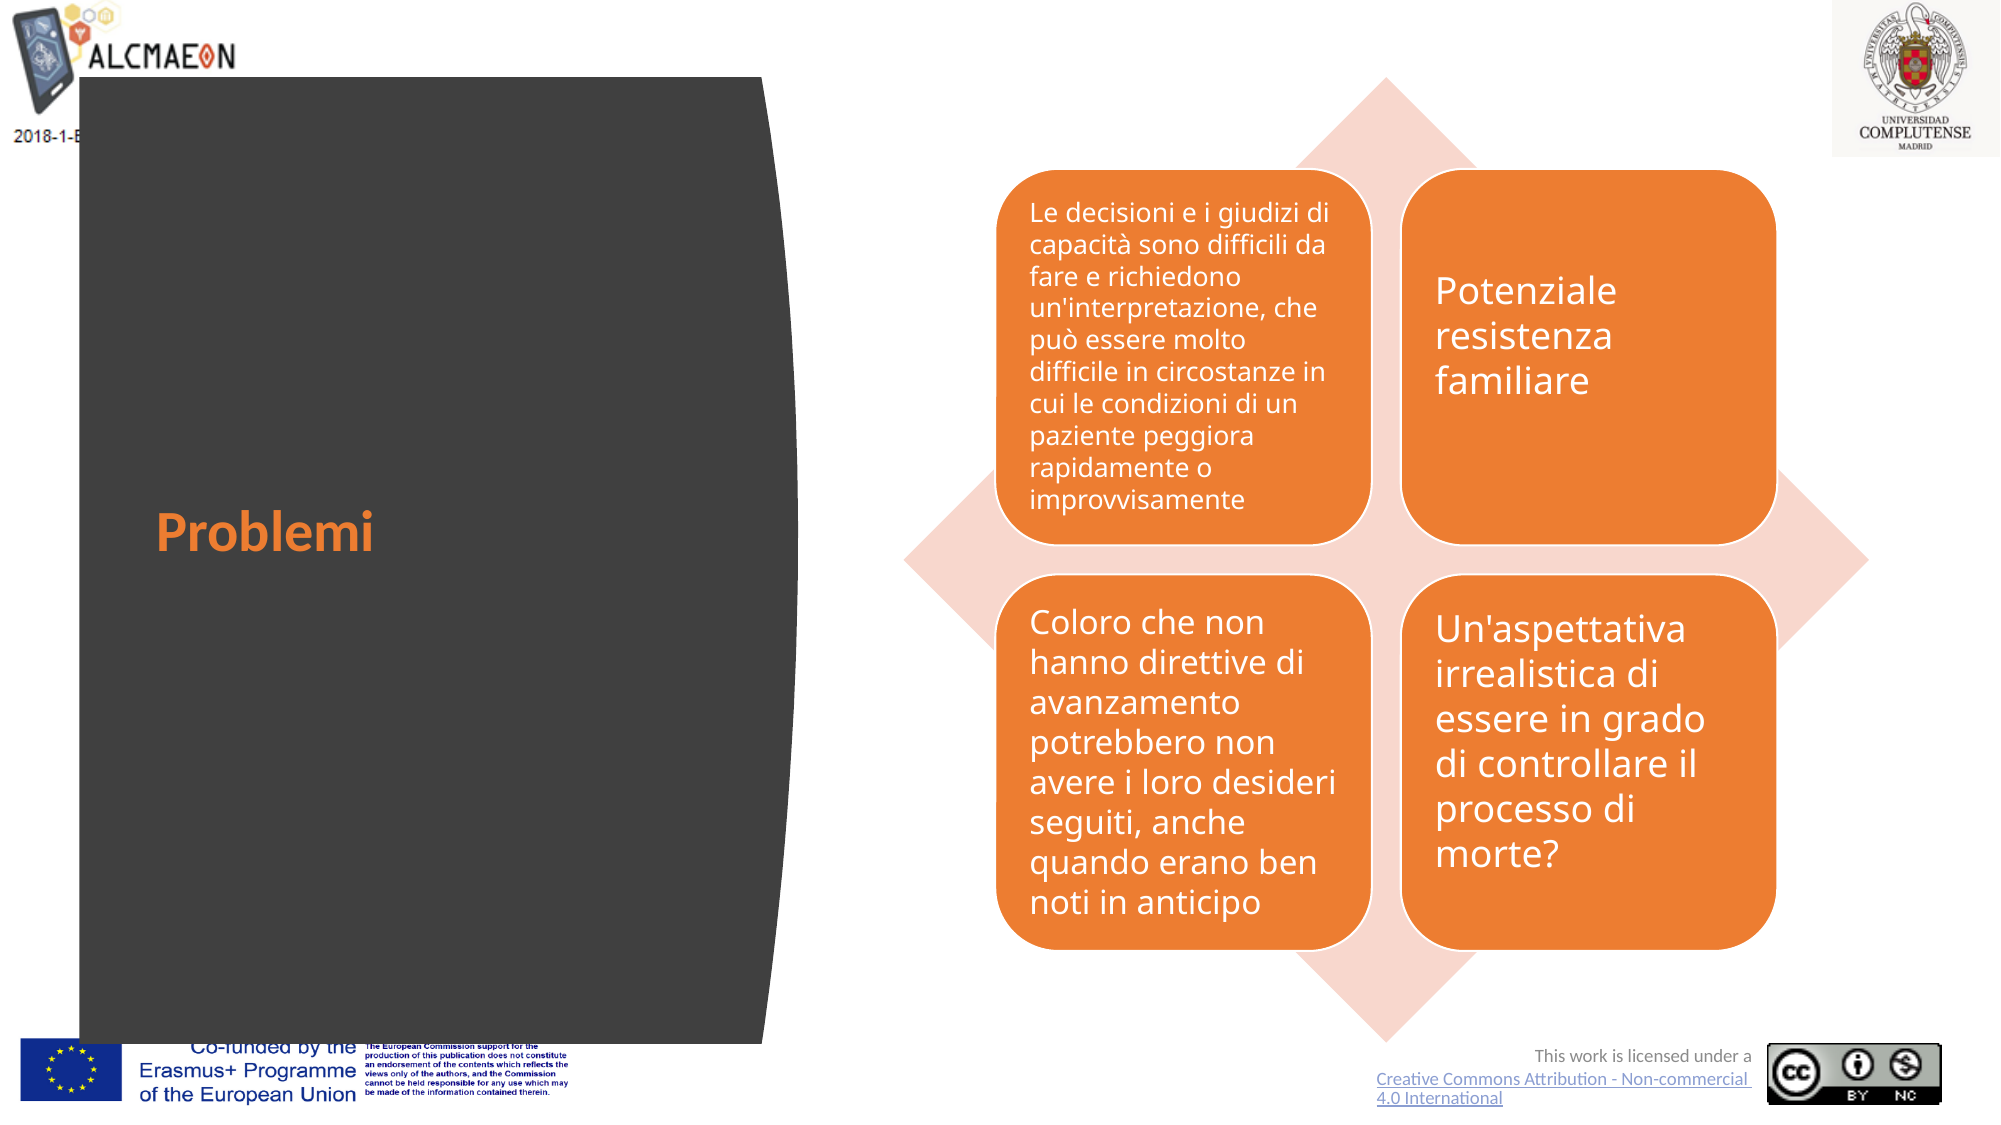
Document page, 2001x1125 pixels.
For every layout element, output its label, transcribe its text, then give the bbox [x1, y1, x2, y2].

picture [16, 1033, 575, 1106]
title Problemi [141, 166, 702, 953]
picture [0, 0, 248, 157]
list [852, 77, 1921, 1043]
text_box [78, 76, 800, 1045]
picture [1767, 1043, 1942, 1105]
picture [1832, 0, 2000, 157]
